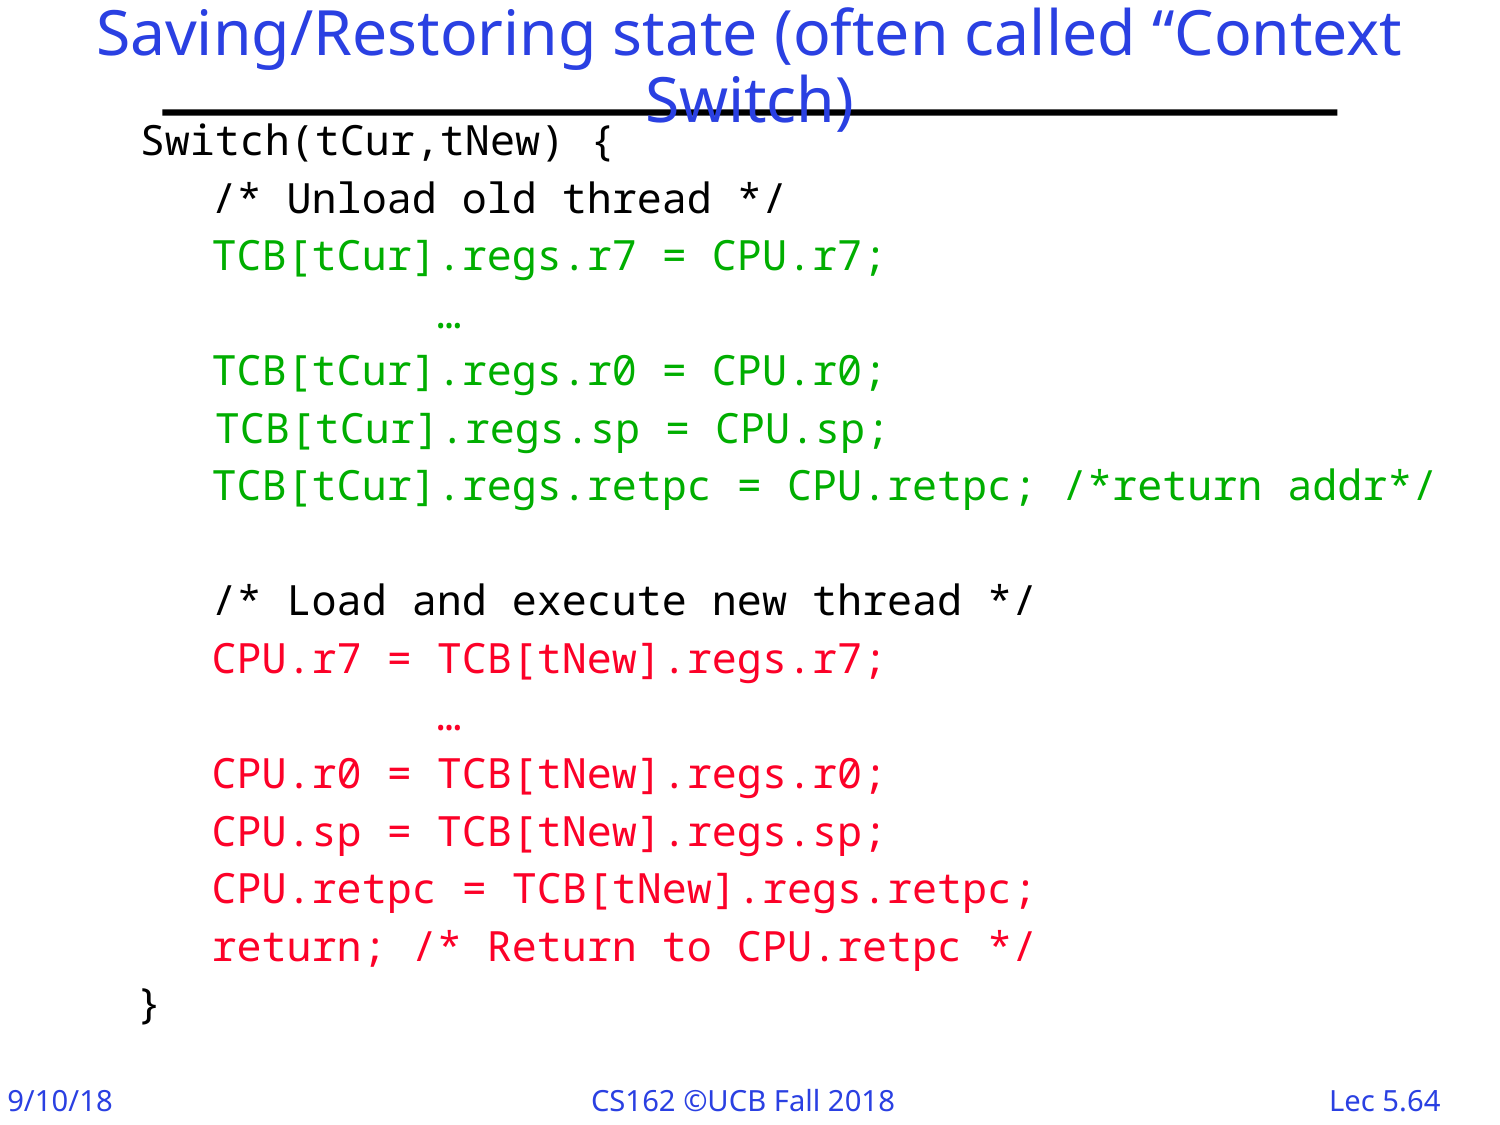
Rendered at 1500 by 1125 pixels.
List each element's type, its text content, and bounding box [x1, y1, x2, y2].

title Saving/Restoring state (often called “Context Switch) [24, 24, 1475, 113]
list Switch(tCur,tNew) { /* Unload old thread */ TCB[tCur].regs.r7 = CPU.r7; … TCB[tCur].regs.r0 = CPU.r0; TCB[tCur].regs.sp = CPU.sp; TCB[tCur].regs.retpc = CPU.retpc; /*return addr*/ /* Load and execute new thread */ CPU.r7 = TCB[tNew].regs.r7; … CPU.r0 = TCB[tNew].regs.r0; CPU.sp = TCB[tNew].regs.sp; CPU.retpc = TCB[tNew].regs.retpc; return; /* Return to CPU.retpc */ } [75, 112, 1475, 1075]
